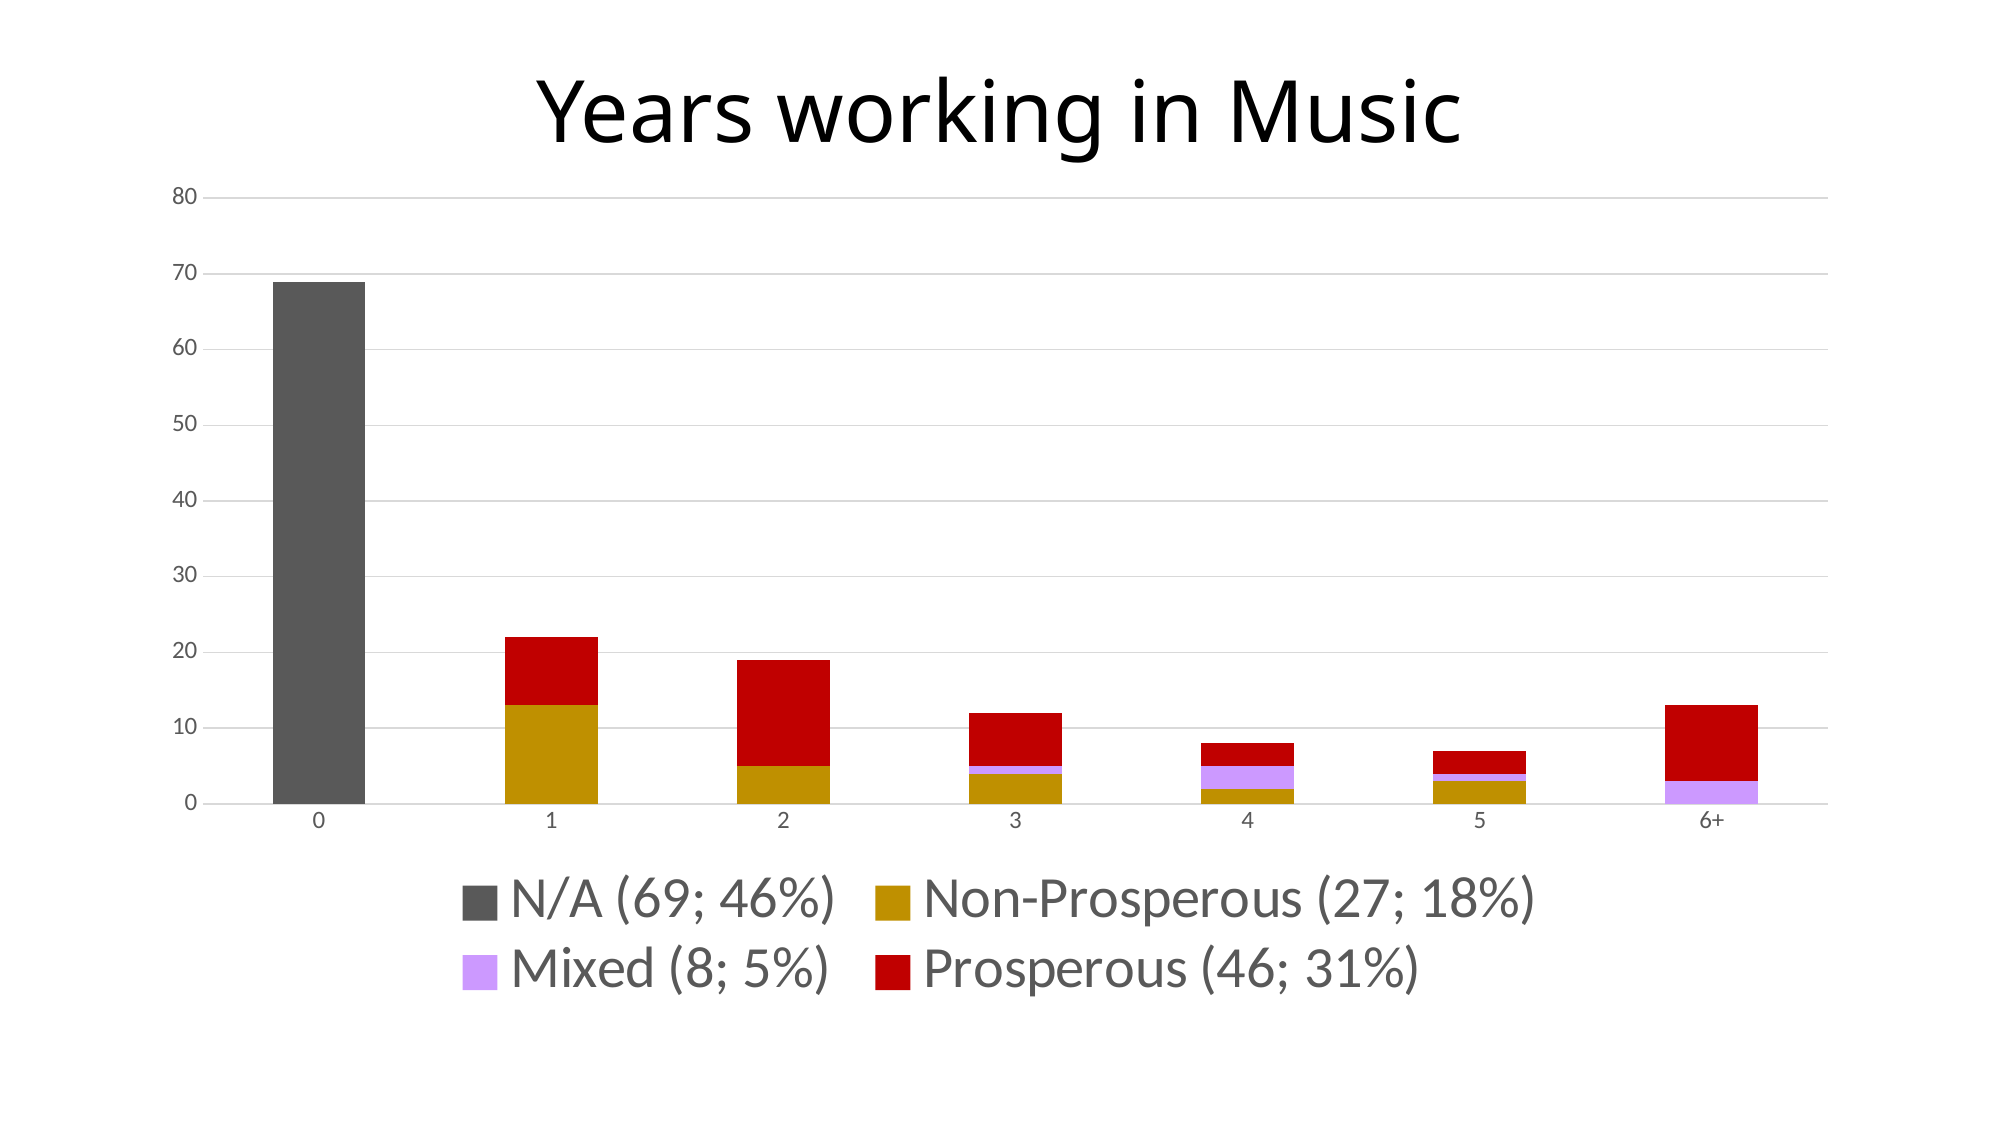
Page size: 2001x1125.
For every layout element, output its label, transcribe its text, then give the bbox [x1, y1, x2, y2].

title Years working in Music [137, 59, 1863, 168]
chart [137, 168, 1863, 1014]
